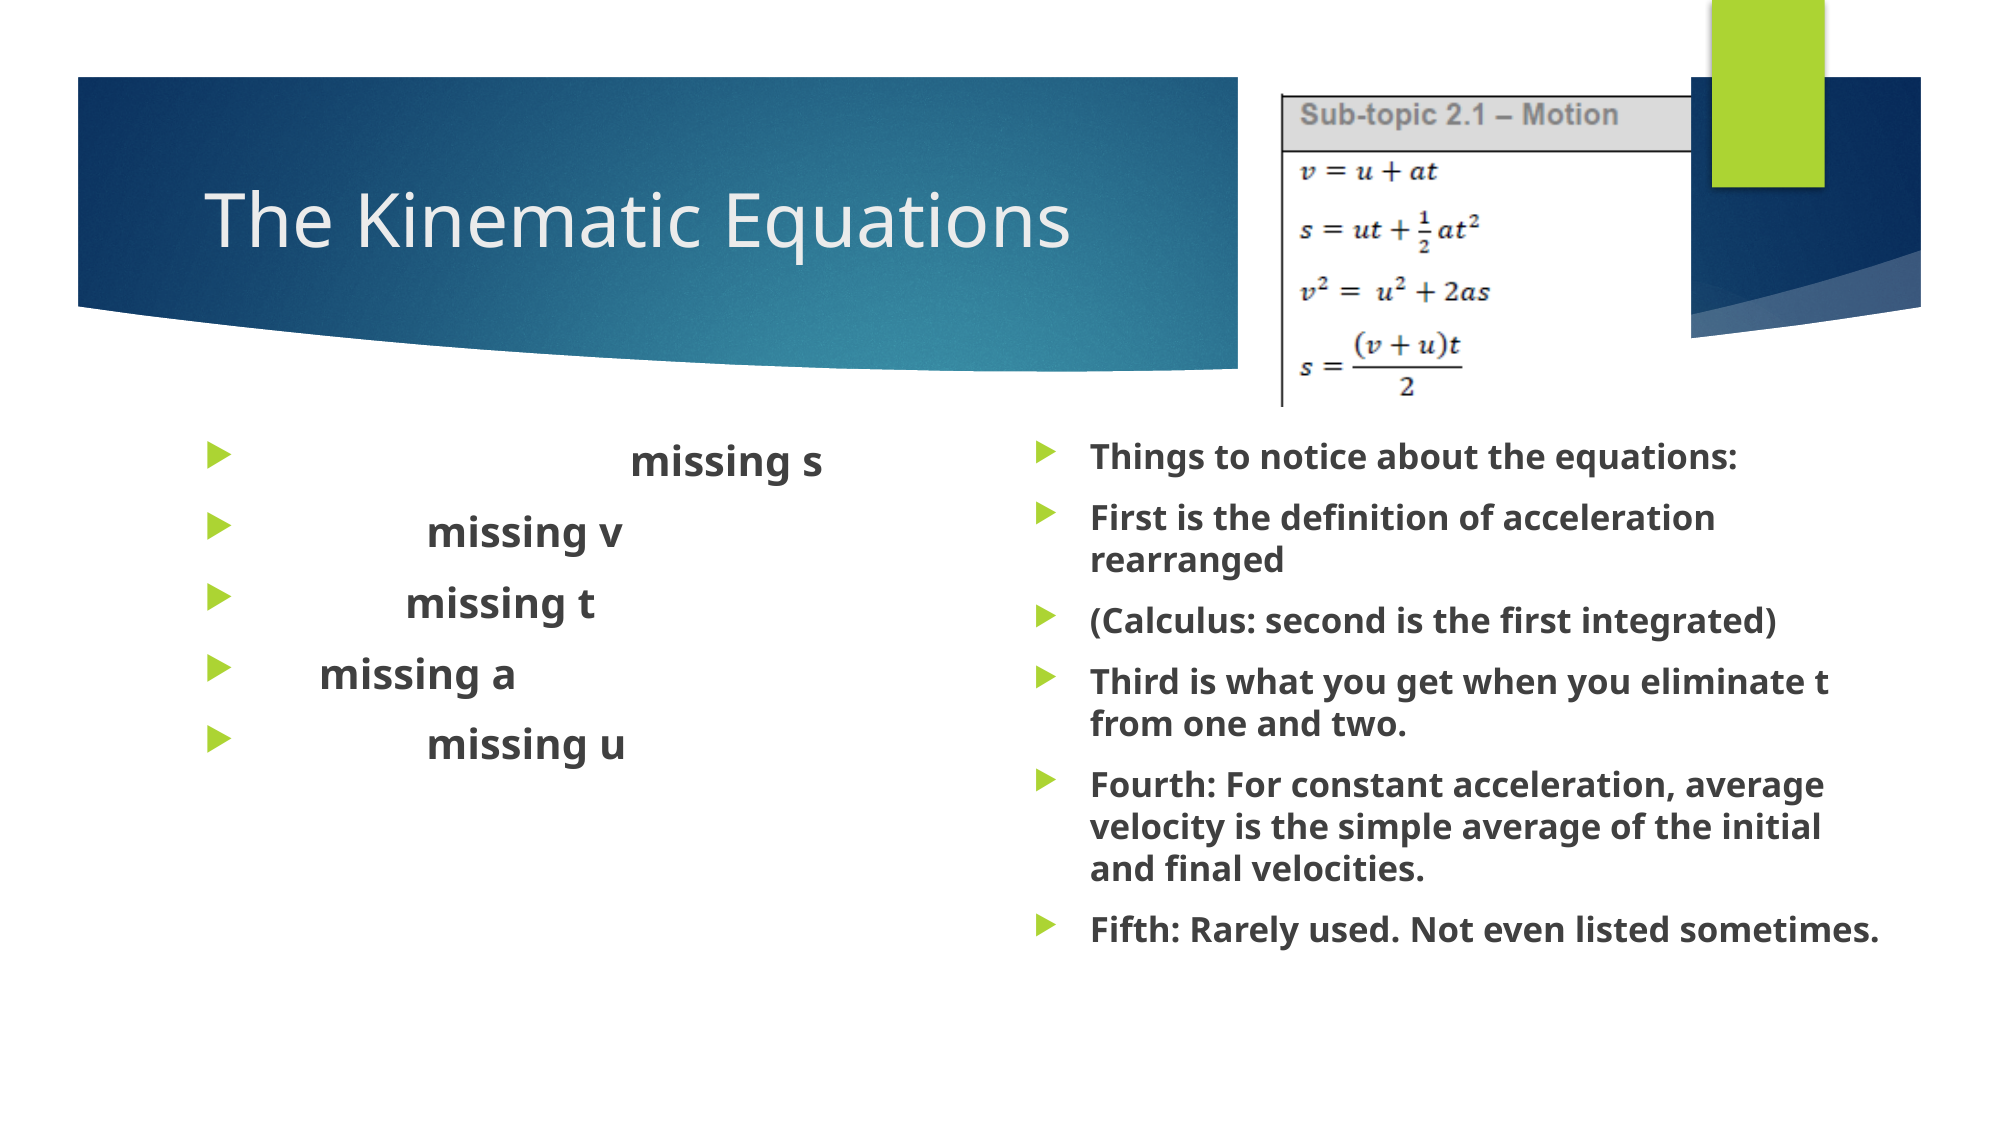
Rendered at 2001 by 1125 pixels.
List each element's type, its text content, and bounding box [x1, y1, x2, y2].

picture [1237, 73, 1692, 408]
list Things to notice about the equations: First is the definition of acceleration rearranged (Calculus: second is the first integrated) Third is what you get when you eliminate t from one and two. Fourth: For constant acceleration, average velocity is the simple average of the initial and final velocities. Fifth: Rarely used. Not even listed sometimes. [1018, 427, 1900, 988]
title The Kinematic Equations [189, 159, 1231, 276]
